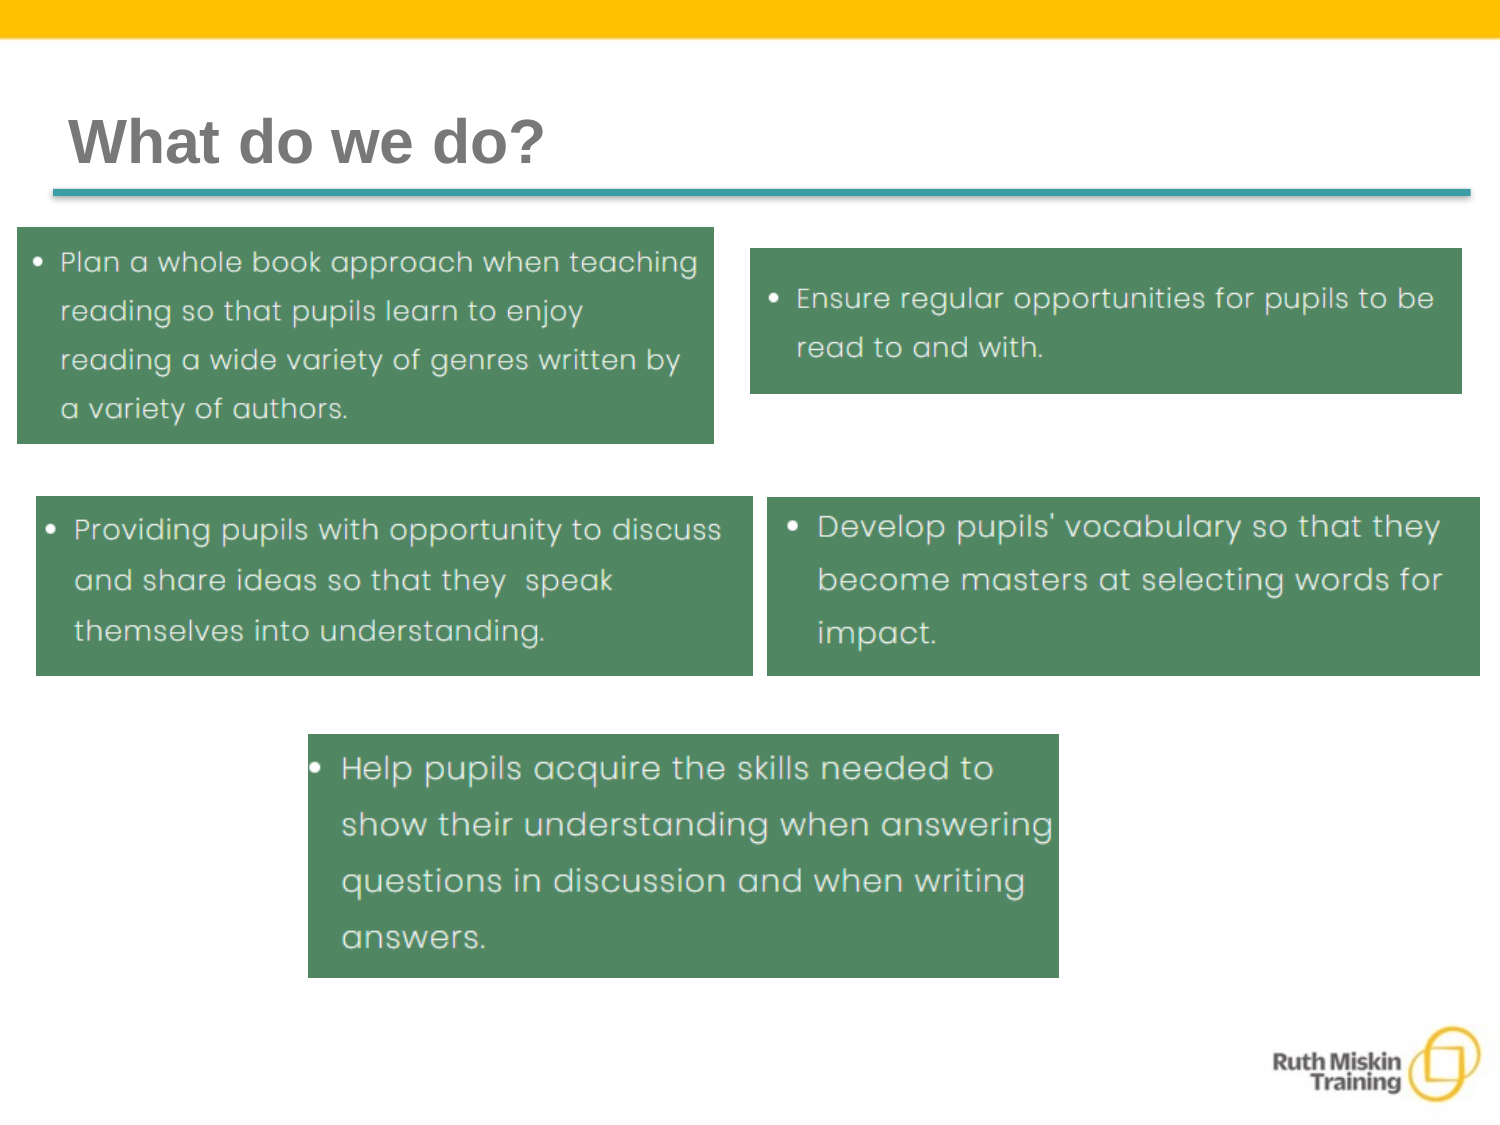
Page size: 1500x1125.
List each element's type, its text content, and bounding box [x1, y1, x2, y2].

picture [0, 0, 1500, 1125]
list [16, 227, 715, 444]
title What do we do? [52, 42, 1281, 185]
